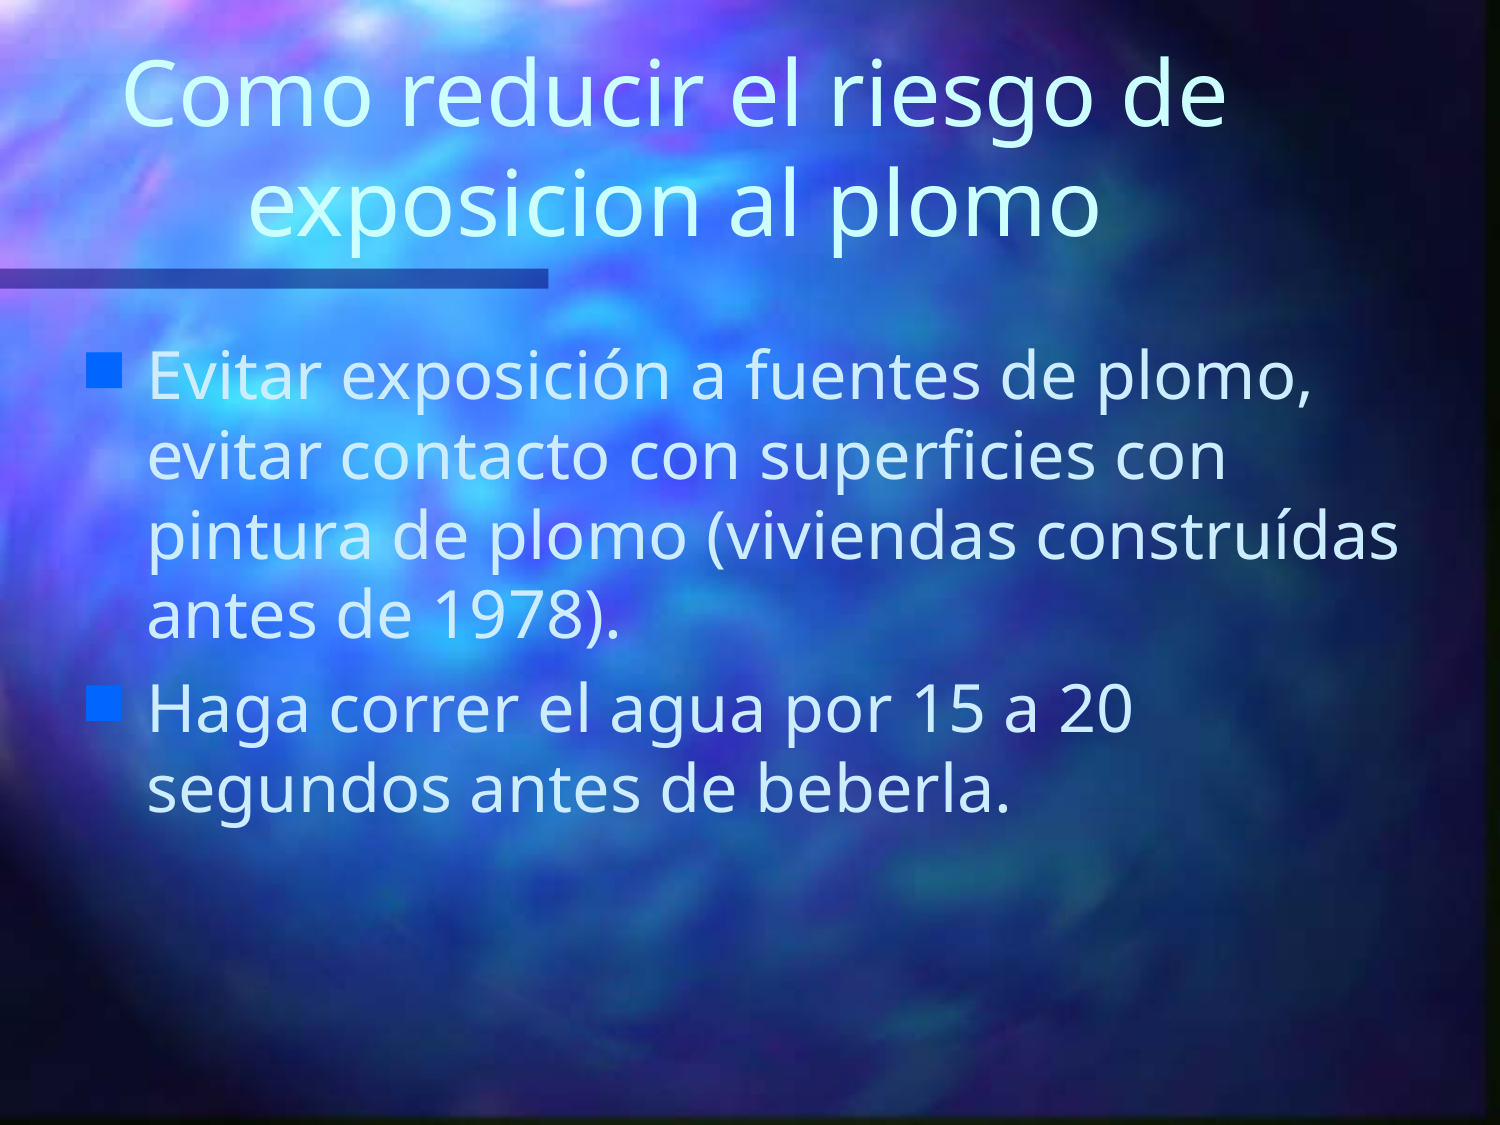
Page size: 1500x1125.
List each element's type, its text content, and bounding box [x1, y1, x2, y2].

picture [0, 0, 1500, 1125]
title Como reducir el riesgo de exposicion al plomo [37, 74, 1313, 263]
list Evitar exposición a fuentes de plomo, evitar contacto con superficies con pintura de plomo (viviendas construídas antes de 1978). Haga correr el agua por 15 a 20 segundos antes de beberla. [74, 324, 1451, 1051]
